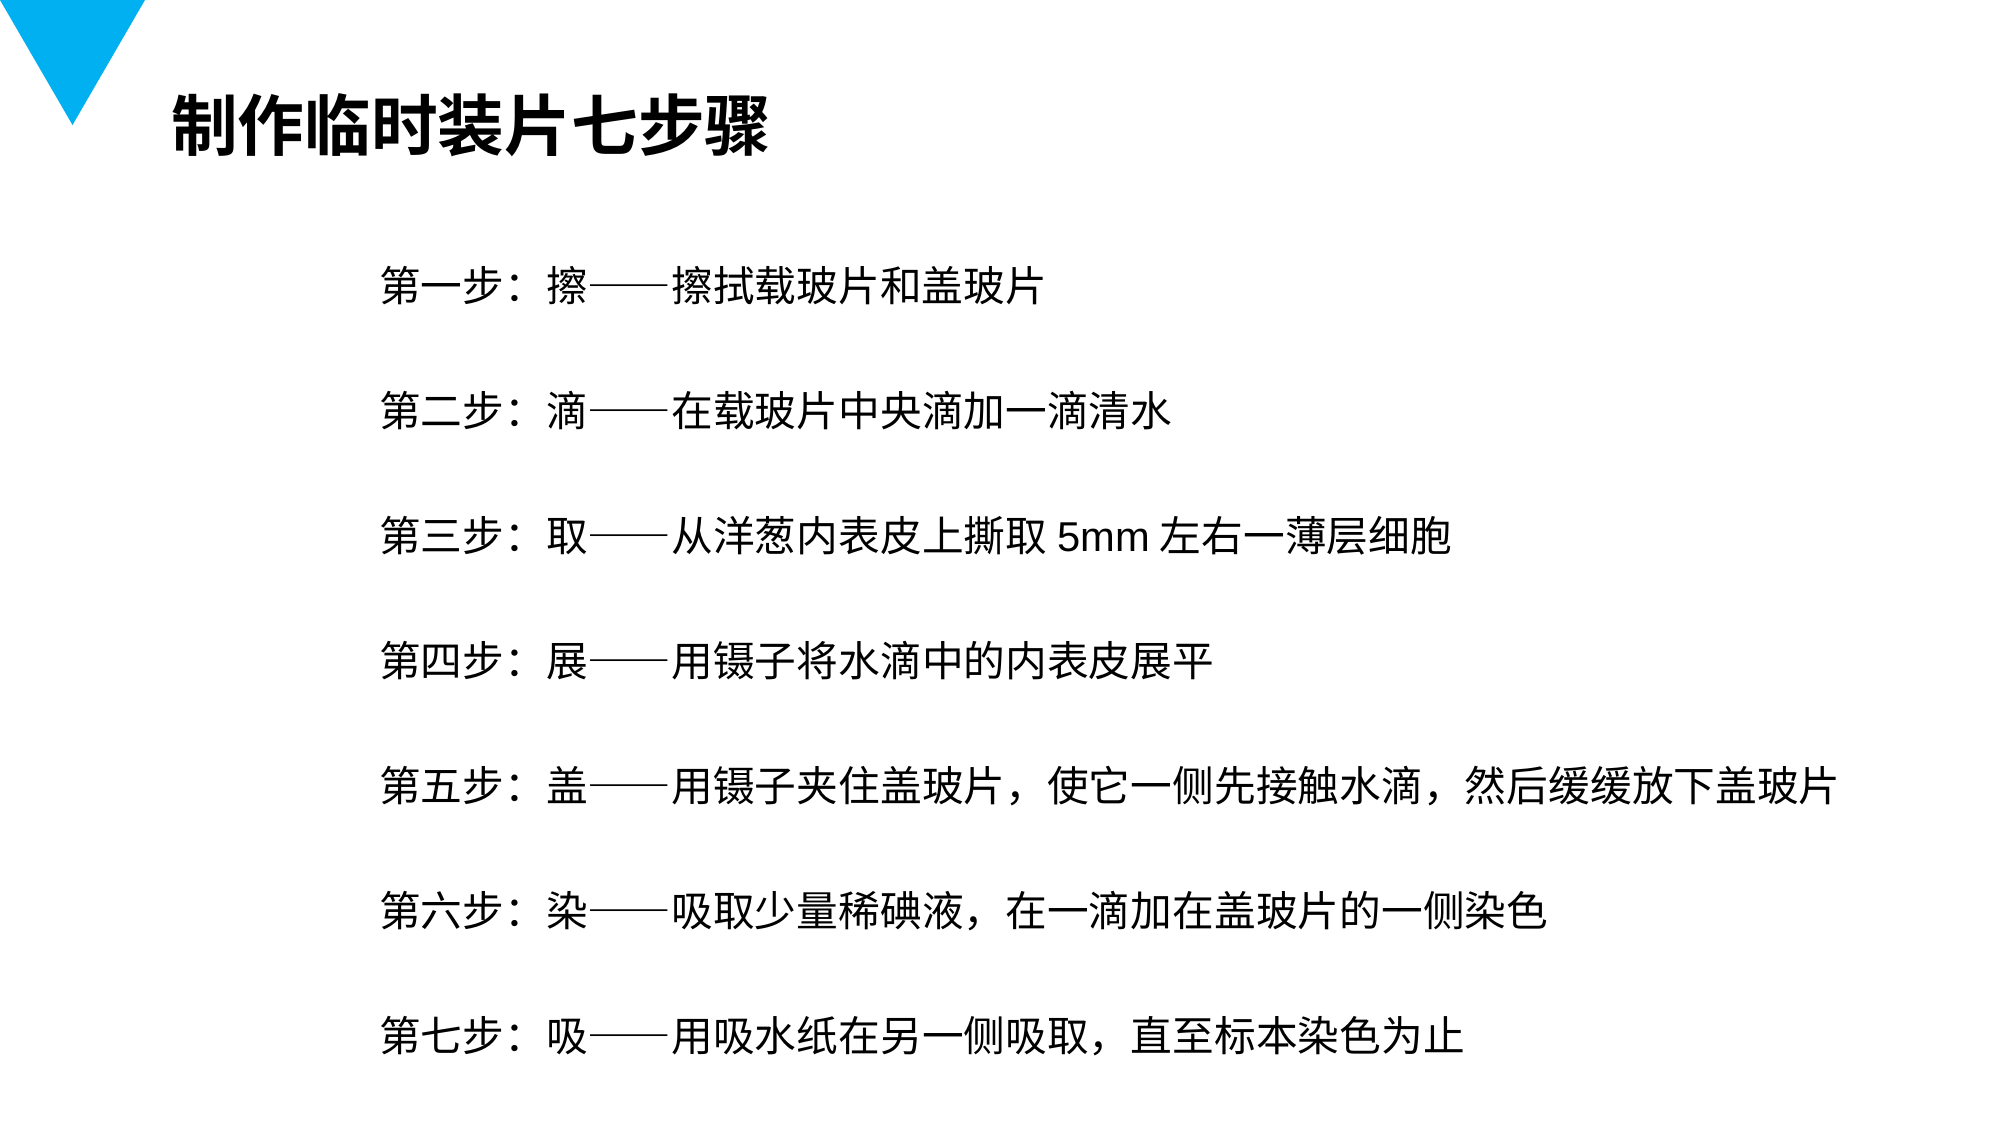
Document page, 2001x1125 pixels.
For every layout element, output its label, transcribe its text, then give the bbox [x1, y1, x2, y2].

text_box 第一步：擦——擦拭载玻片和盖玻片 第二步：滴——在载玻片中央滴加一滴清水 第三步：取——从洋葱内表皮上撕取5mm左右一薄层细胞 第四步：展——用镊子将水滴中的内表皮展平 第五步：盖——用镊子夹住盖玻片，使它一侧先接触水滴，然后缓缓放下盖玻片 第六步：染——吸取少量稀碘液，在一滴加在盖玻片的一侧染色 第七步：吸——用吸水纸在另一侧吸取，直至标本染色为止 [364, 177, 1932, 1125]
text_box 制作临时装片七步骤 [156, 76, 787, 171]
